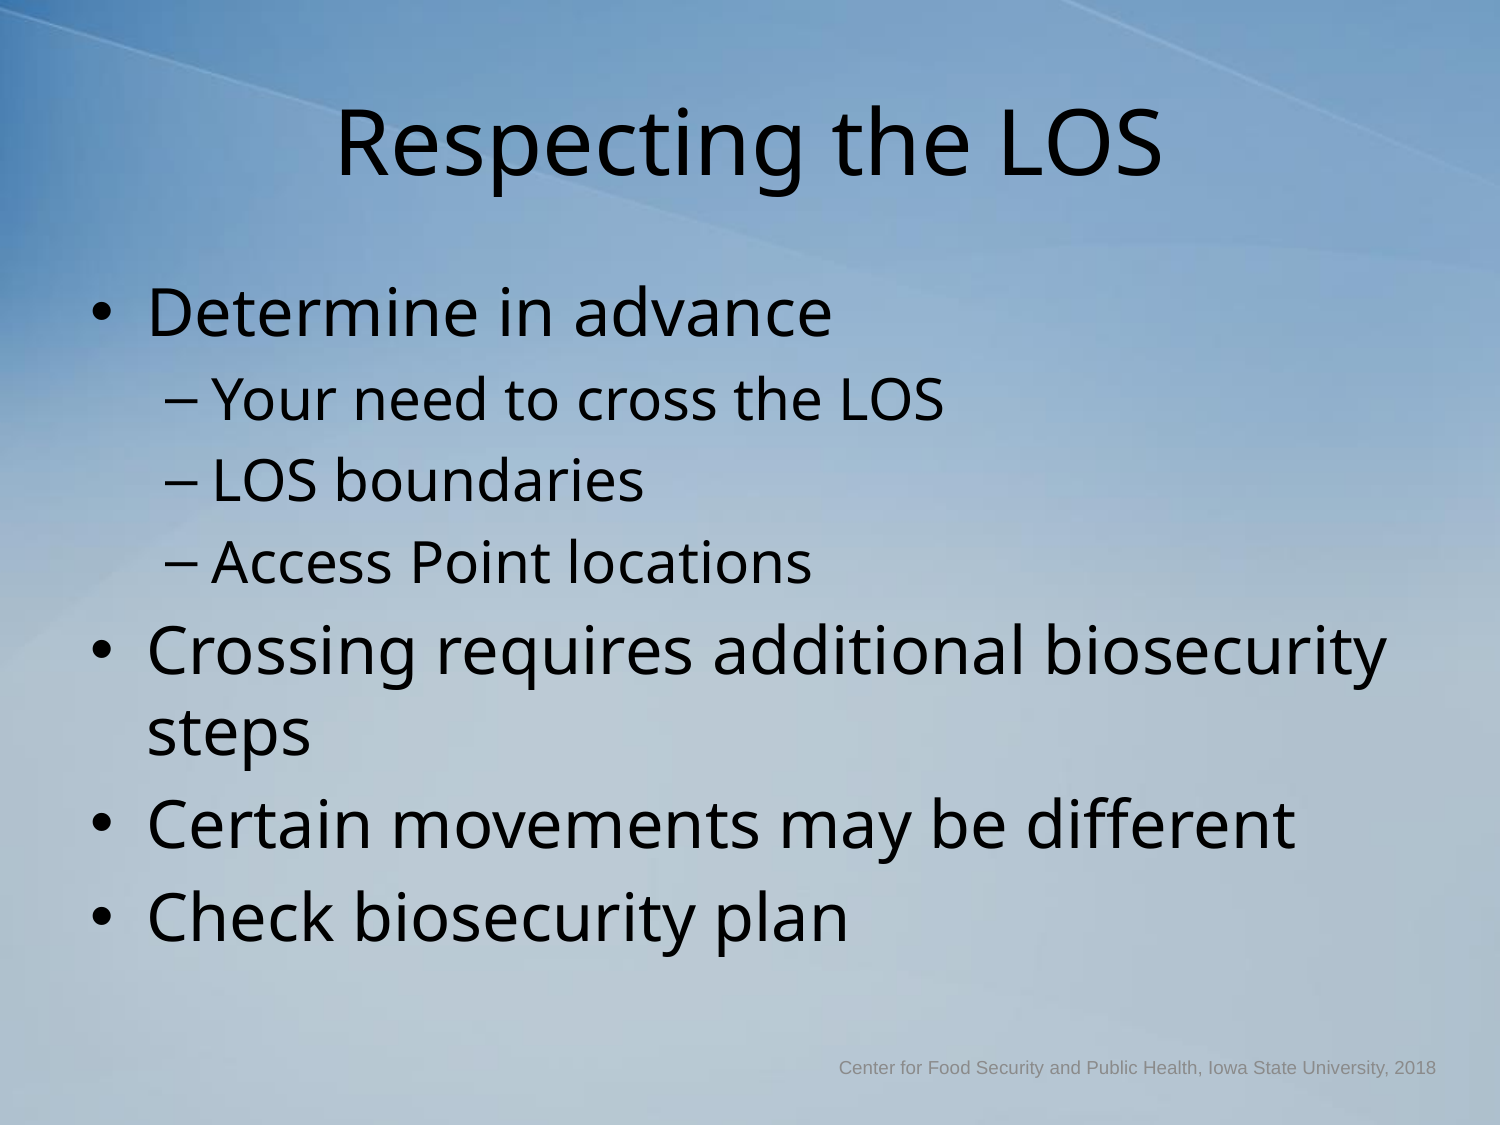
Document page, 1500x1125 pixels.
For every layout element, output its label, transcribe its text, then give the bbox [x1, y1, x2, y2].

footer Center for Food Security and Public Health, Iowa State University, 2018 [774, 1037, 1500, 1098]
title Respecting the LOS [75, 45, 1425, 233]
picture [0, 0, 1500, 1125]
list Determine in advance Your need to cross the LOS LOS boundaries Access Point locations Crossing requires additional biosecurity steps Certain movements may be different Check biosecurity plan [75, 262, 1425, 1005]
